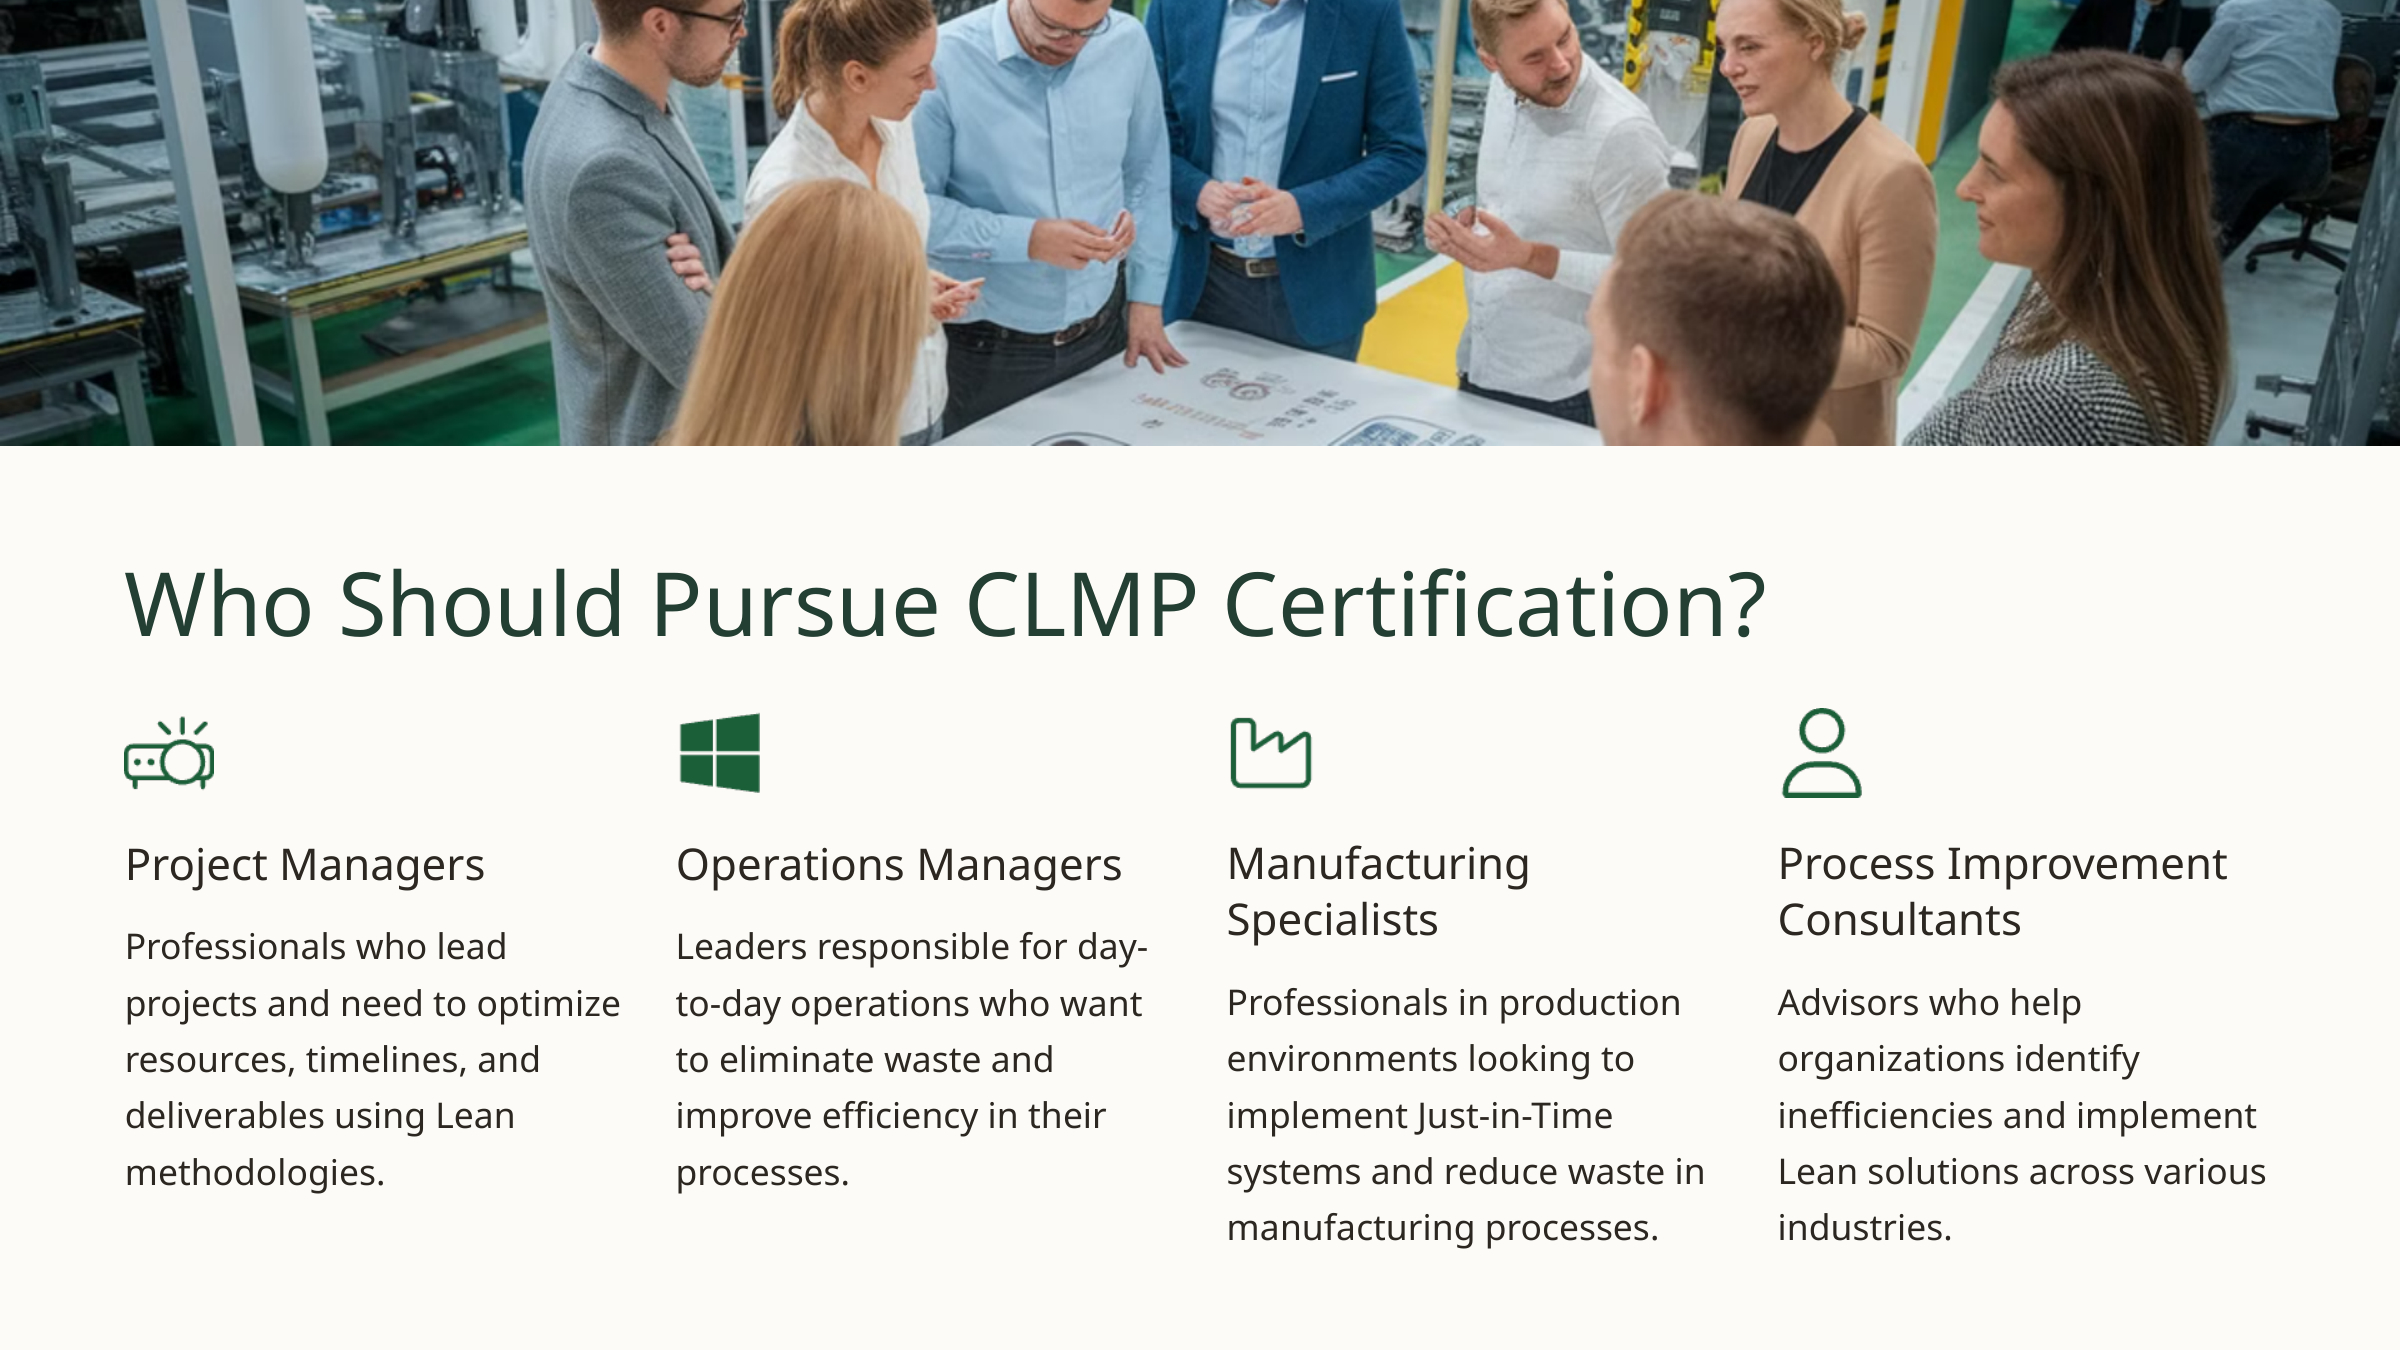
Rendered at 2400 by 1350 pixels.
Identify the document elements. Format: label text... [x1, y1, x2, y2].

text_box Manufacturing Specialists [1226, 833, 1725, 945]
text_box Operations Managers [675, 833, 1122, 890]
text_box Process Improvement Consultants [1777, 833, 2276, 945]
text_box Professionals who lead projects and need to optimize resources, timelines, and deliverables using Lean methodologies. [124, 910, 623, 1196]
picture [124, 708, 214, 798]
text_box Who Should Pursue CLMP Certification? [124, 543, 1730, 656]
picture [675, 708, 765, 798]
text_box Leaders responsible for day-to-day operations who want to eliminate waste and improve efficiency in their processes. [675, 910, 1174, 1196]
text_box Professionals in production environments looking to implement Just-in-Time systems and reduce waste in manufacturing processes. [1226, 966, 1725, 1252]
text_box Project Managers [124, 833, 571, 890]
picture [0, 0, 2400, 446]
picture [1777, 708, 1867, 798]
picture [1226, 708, 1316, 798]
text_box Advisors who help organizations identify inefficiencies and implement Lean solutions across various industries. [1777, 966, 2276, 1252]
